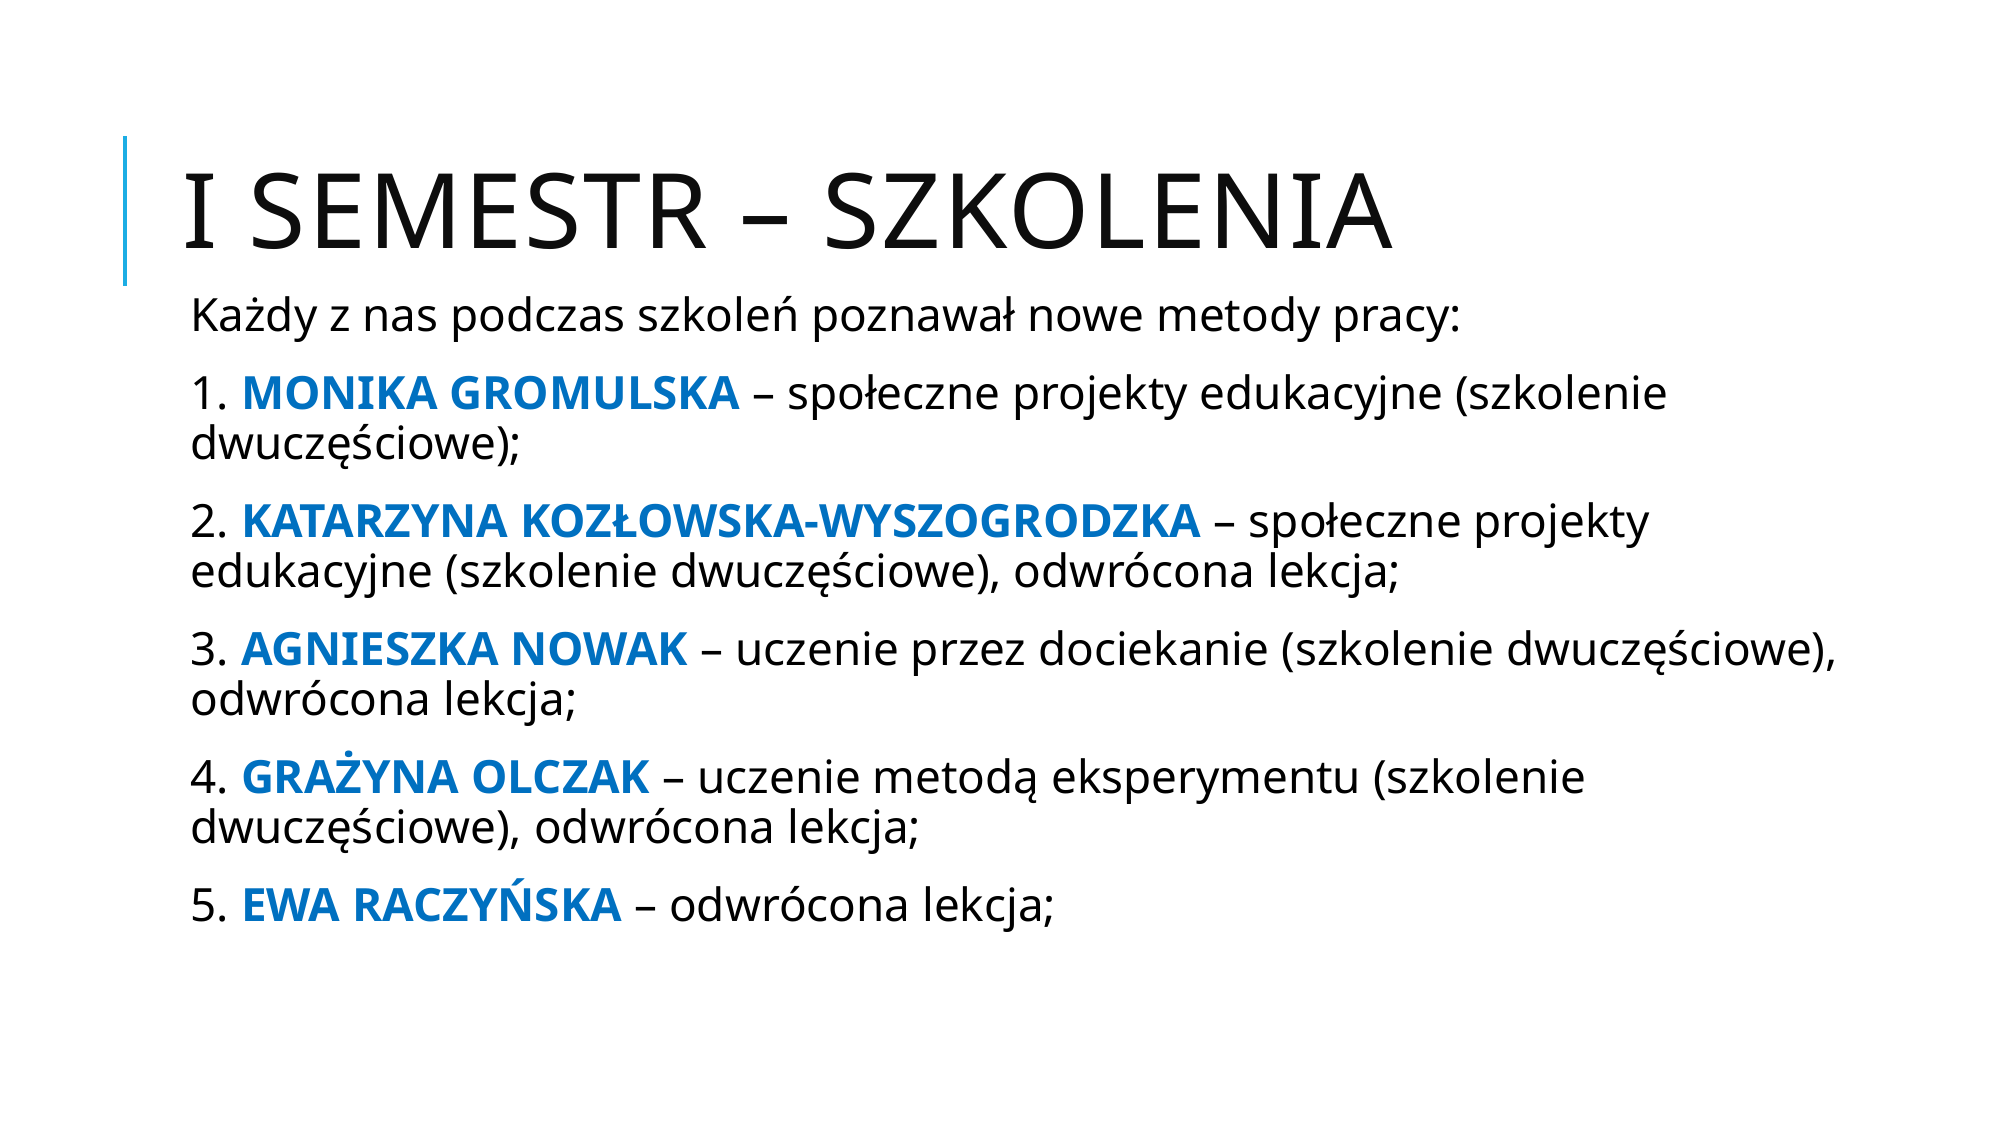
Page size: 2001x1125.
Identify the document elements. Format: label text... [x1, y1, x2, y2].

title I SEMESTR – SZKOLENIA [168, 96, 1763, 284]
list Każdy z nas podczas szkoleń poznawał nowe metody pracy: 1. MONIKA GROMULSKA – społeczne projekty edukacyjne (szkolenie dwuczęściowe); 2. KATARZYNA KOZŁOWSKA-WYSZOGRODZKA – społeczne projekty edukacyjne (szkolenie dwuczęściowe), odwrócona lekcja; 3. AGNIESZKA NOWAK – uczenie przez dociekanie (szkolenie dwuczęściowe), odwrócona lekcja; 4. GRAŻYNA OLCZAK – uczenie metodą eksperymentu (szkolenie dwuczęściowe), odwrócona lekcja; 5. EWA RACZYŃSKA – odwrócona lekcja; [168, 284, 1875, 1035]
